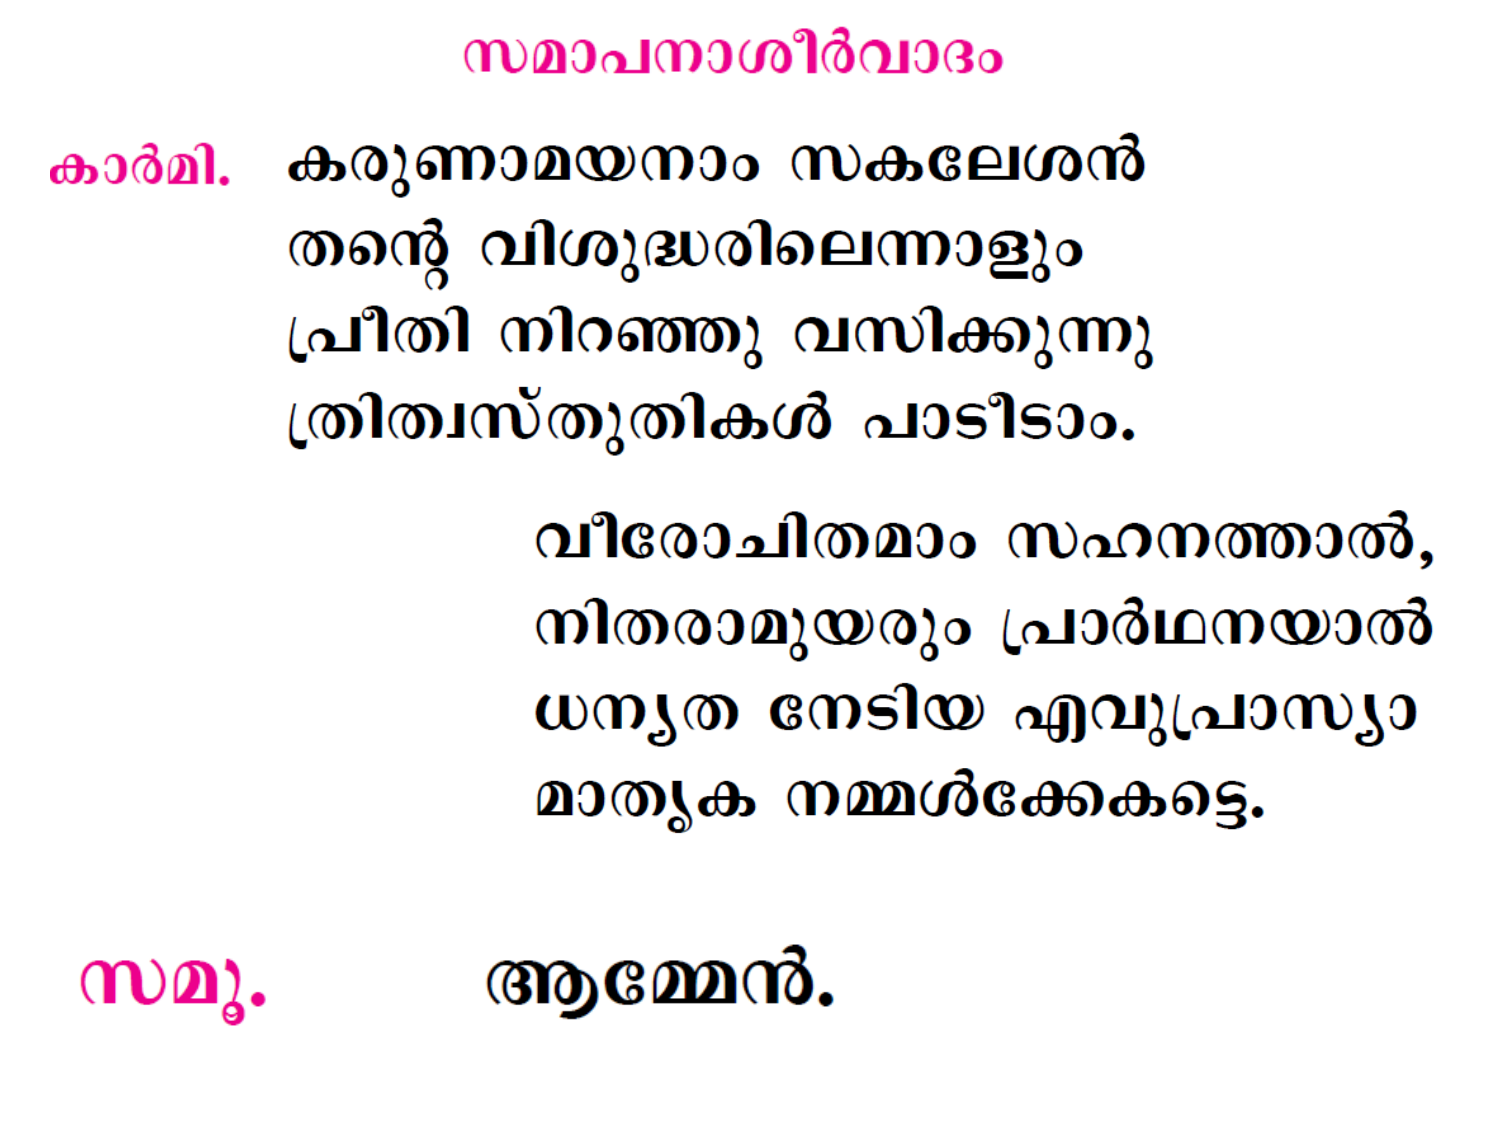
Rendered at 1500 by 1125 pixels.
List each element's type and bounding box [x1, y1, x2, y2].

picture [437, 24, 1013, 84]
picture [74, 937, 846, 1032]
picture [252, 124, 1451, 842]
picture [49, 140, 251, 200]
